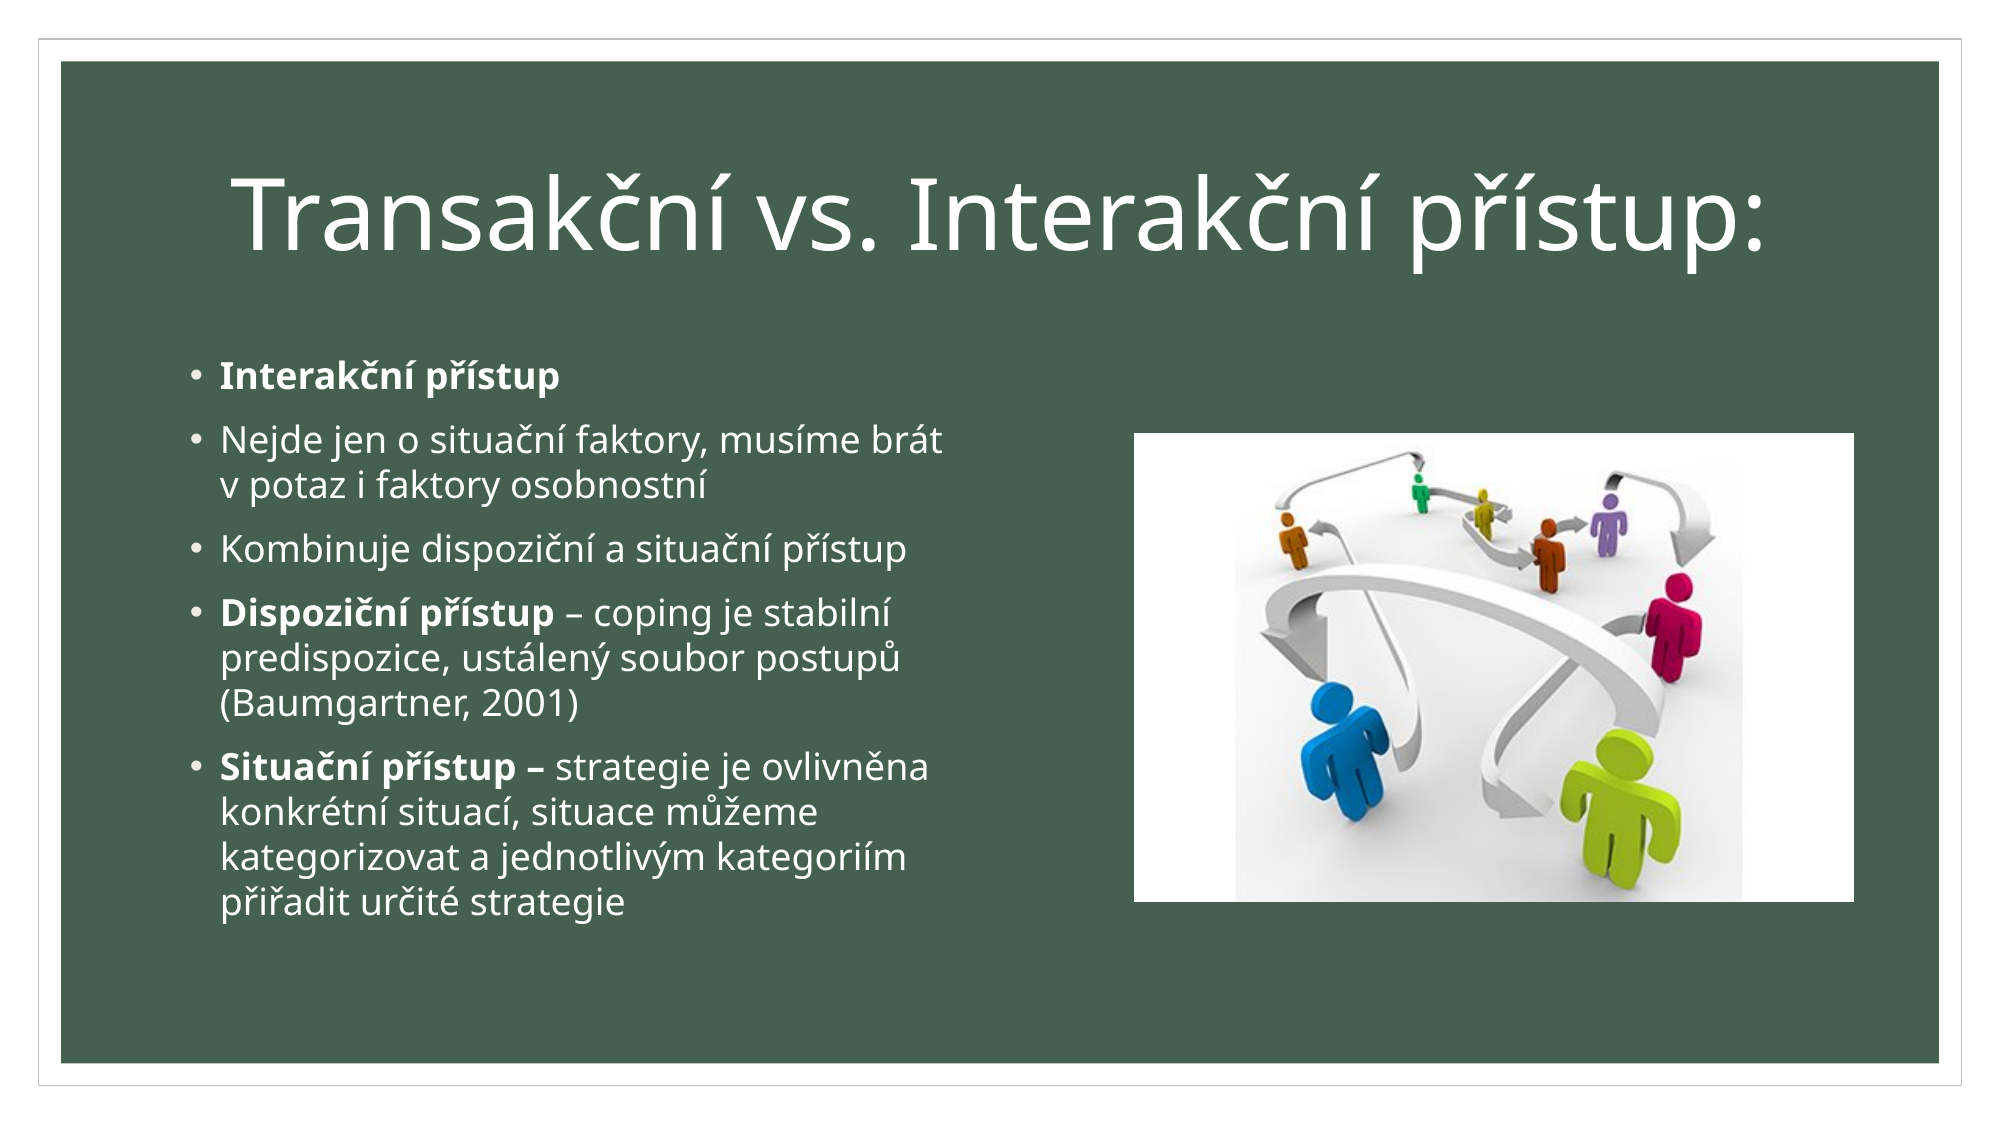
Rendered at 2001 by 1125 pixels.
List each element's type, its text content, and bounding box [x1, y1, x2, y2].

picture [1134, 433, 1854, 902]
list Interakční přístup Nejde jen o situační faktory, musíme brát v potaz i faktory osobnostní Kombinuje dispoziční a situační přístup Dispoziční přístup – coping je stabilní predispozice, ustálený soubor postupů (Baumgartner, 2001) Situační přístup – strategie je ovlivněna konkrétní situací, situace můžeme kategorizovat a jednotlivým kategoriím přiřadit určité strategie [174, 345, 961, 990]
title Transakční vs. Interakční přístup: [174, 105, 1825, 331]
